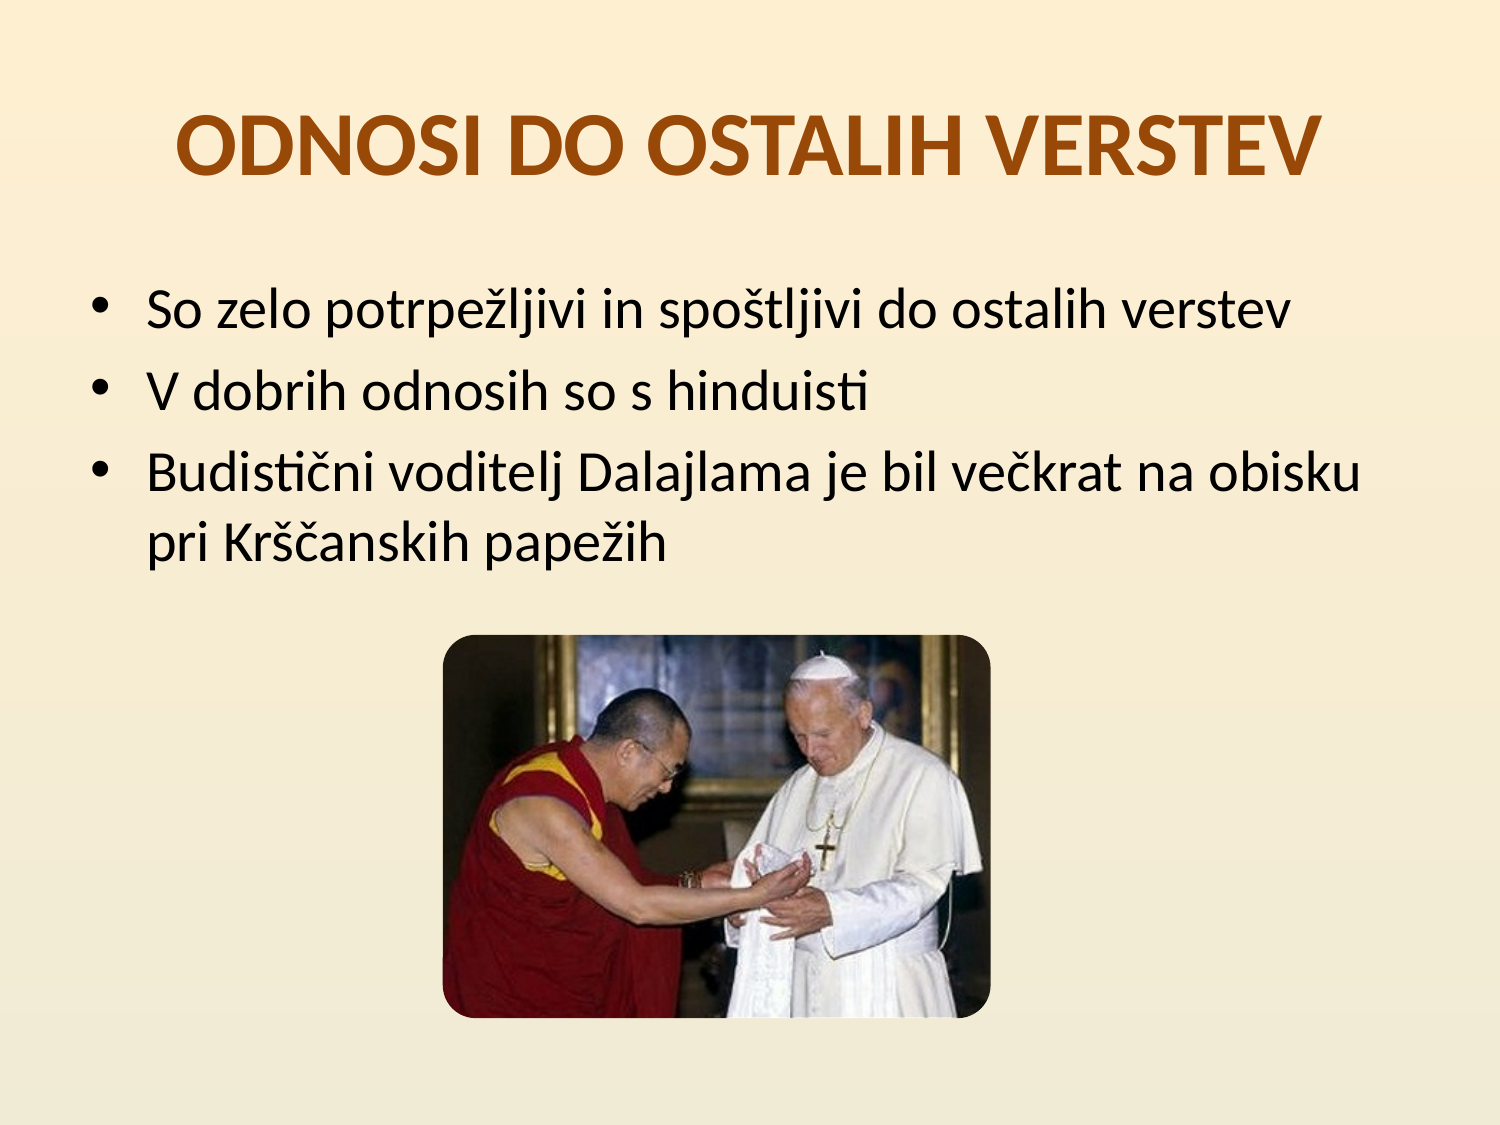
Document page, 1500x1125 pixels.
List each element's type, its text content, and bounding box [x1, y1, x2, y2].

title ODNOSI DO OSTALIH VERSTEV [75, 45, 1425, 233]
picture [442, 634, 991, 1019]
list So zelo potrpežljivi in spoštljivi do ostalih verstev V dobrih odnosih so s hinduisti Budistični voditelj Dalajlama je bil večkrat na obisku pri Krščanskih papežih [75, 262, 1425, 1005]
